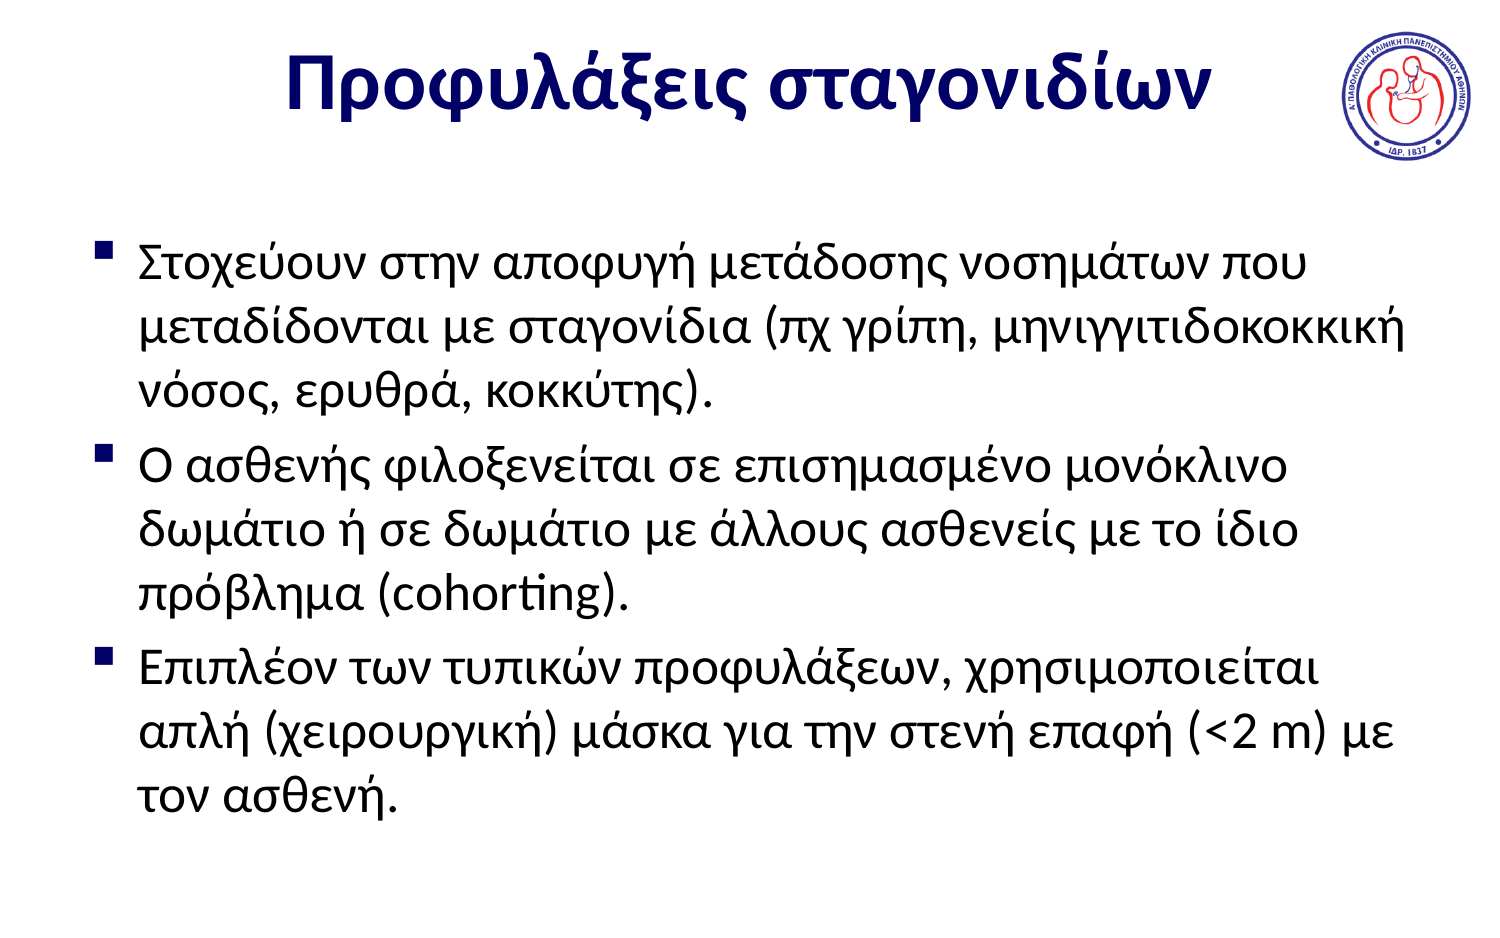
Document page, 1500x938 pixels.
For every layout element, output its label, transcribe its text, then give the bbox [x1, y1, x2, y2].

list Στοχεύουν στην αποφυγή μετάδοσης νοσημάτων που μεταδίδονται με σταγονίδια (πχ γρίπη, μηνιγγιτιδοκοκκική νόσος, ερυθρά, κοκκύτης). Ο ασθενής φιλοξενείται σε επισημασμένο μονόκλινο δωμάτιο ή σε δωμάτιο με άλλους ασθενείς με το ίδιο πρόβλημα (cohorting). Επιπλέον των τυπικών προφυλάξεων, χρησιμοποιείται απλή (χειρουργική) μάσκα για την στενή επαφή (<2 m) με τον ασθενή. [75, 218, 1425, 838]
title Προφυλάξεις σταγονιδίων [75, 19, 1425, 177]
picture [1425, 31, 1471, 161]
